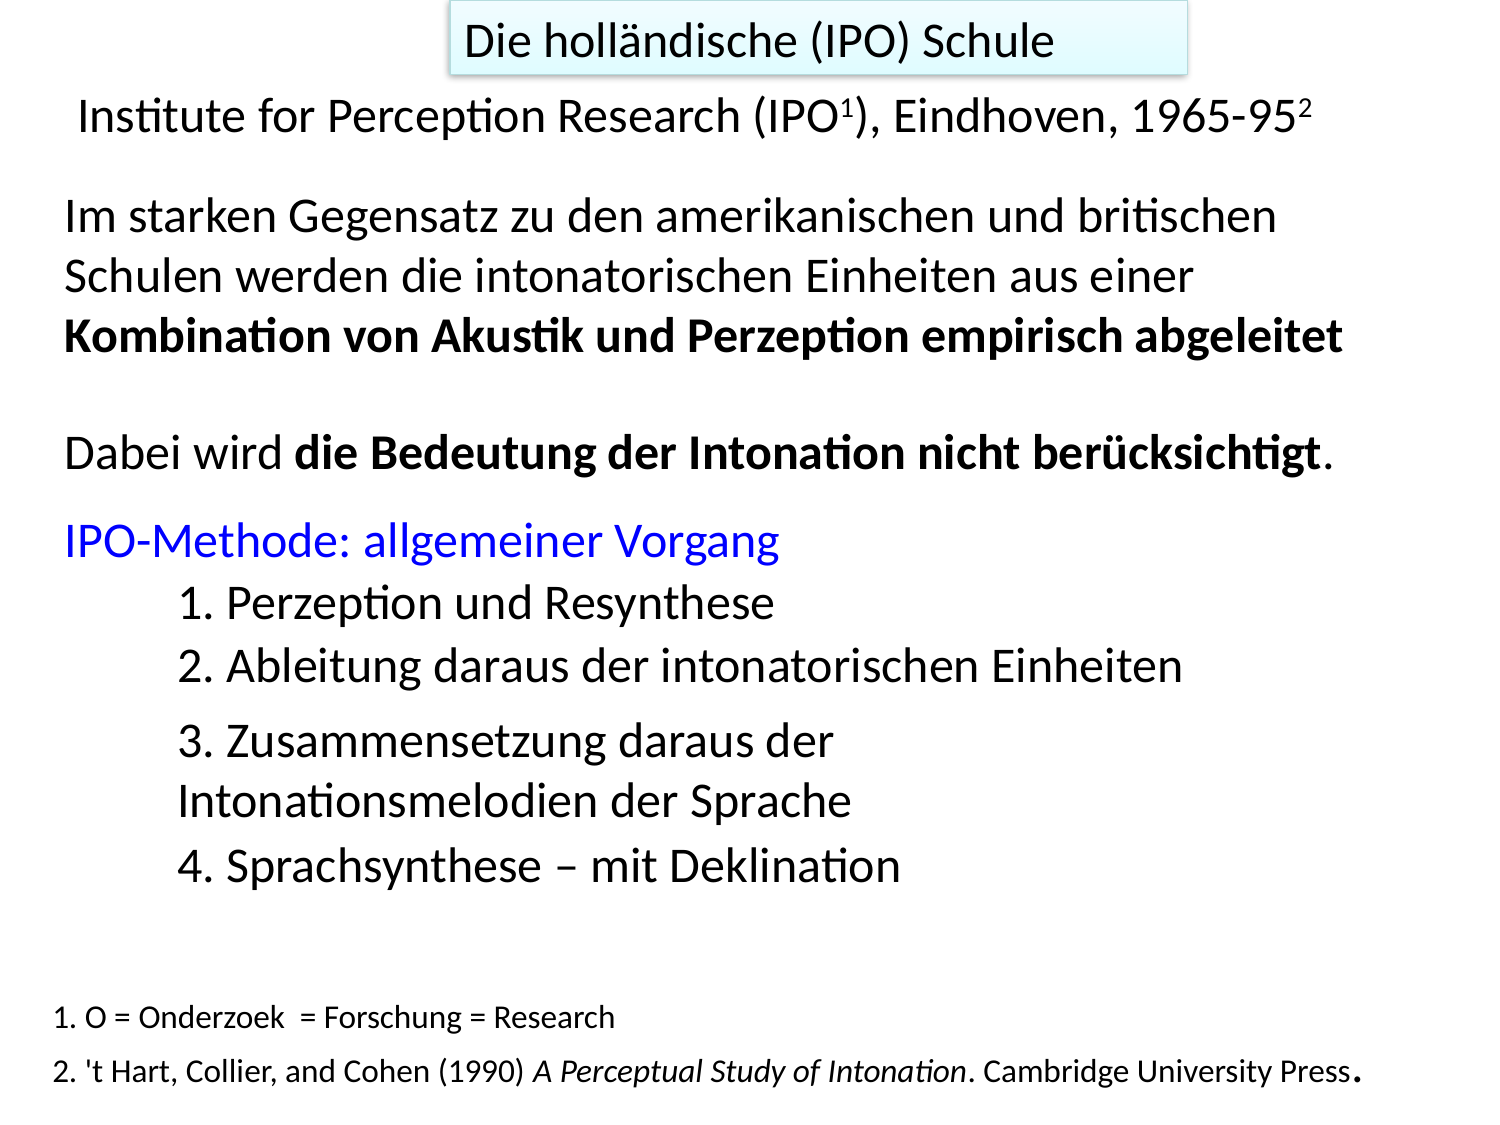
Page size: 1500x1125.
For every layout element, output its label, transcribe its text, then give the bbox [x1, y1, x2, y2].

text_box IPO-Methode: allgemeiner Vorgang [49, 499, 888, 575]
text_box Im starken Gegensatz zu den amerikanischen und britischen Schulen werden die intonatorischen Einheiten aus einer Kombination von Akustik und Perzeption empirisch abgeleitet [49, 174, 1400, 370]
text_box Dabei wird die Bedeutung der Intonation nicht berücksichtigt. [50, 412, 1425, 488]
text_box 2. 't Hart, Collier, and Cohen (1990) A Perceptual Study of Intonation. Cambridge University Press. [37, 1024, 1500, 1100]
text_box Die holländische (IPO) Schule [449, 0, 1188, 74]
text_box Institute for Perception Research (IPO1), Eindhoven, 1965-952 [62, 74, 1388, 150]
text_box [162, 562, 1276, 901]
text_box 1. O = Onderzoek = Forschung = Research [37, 987, 763, 1043]
